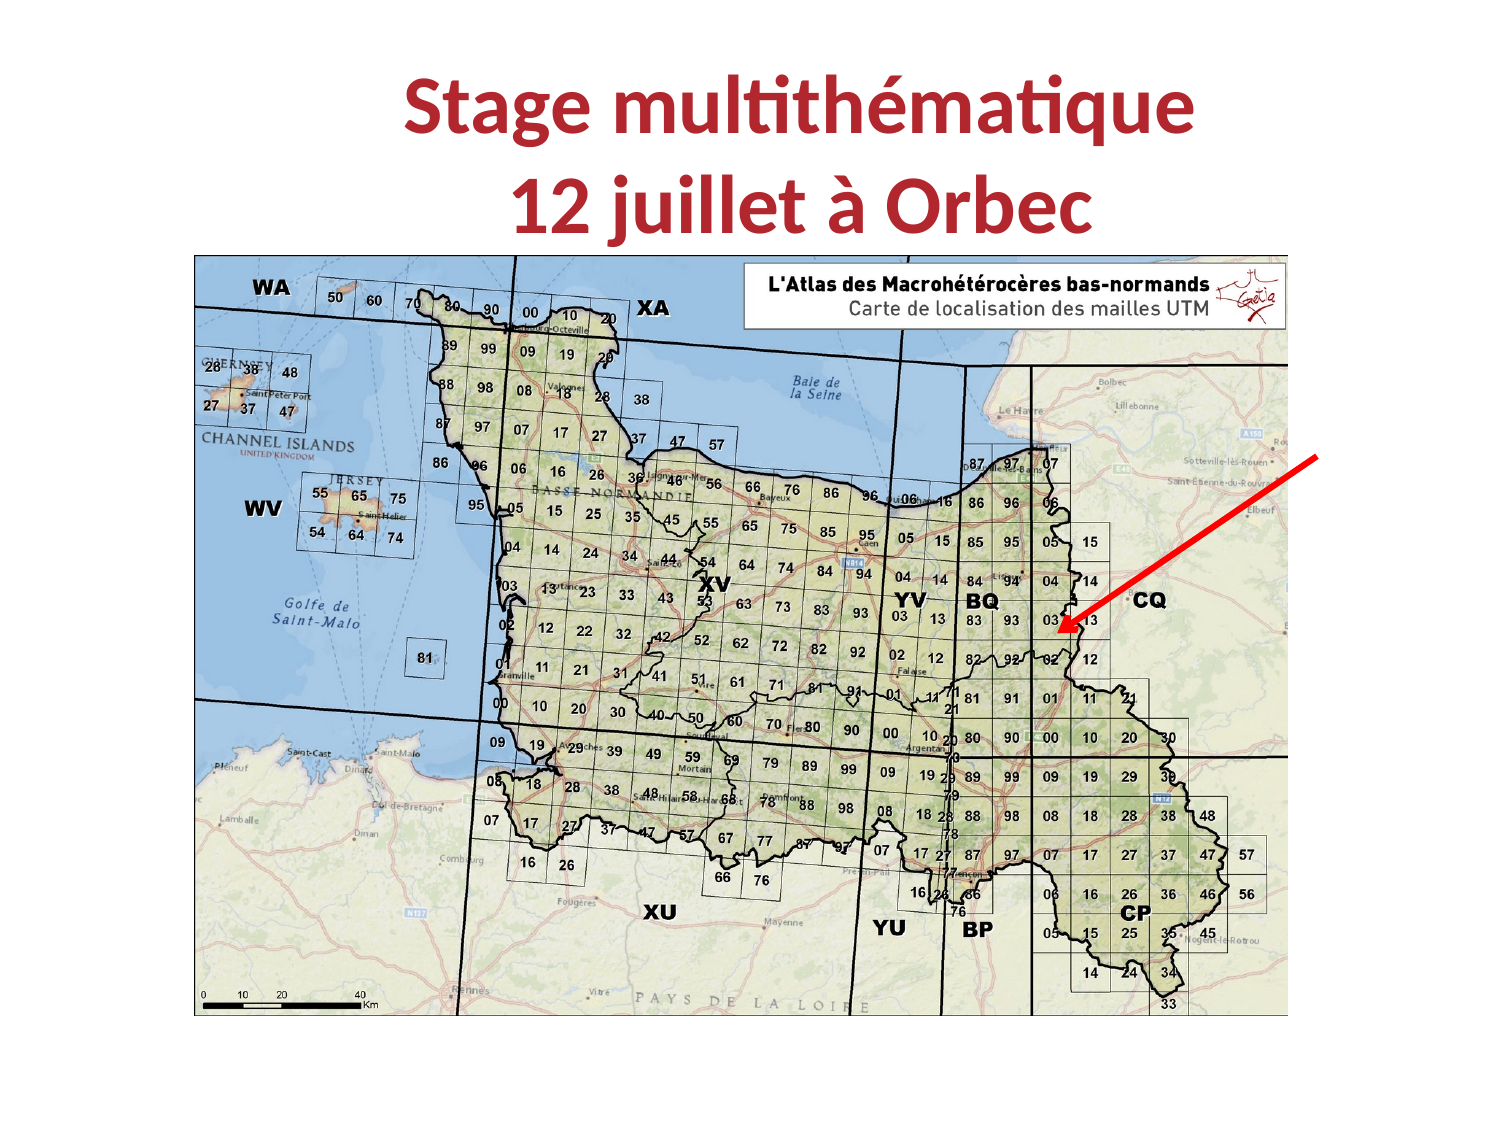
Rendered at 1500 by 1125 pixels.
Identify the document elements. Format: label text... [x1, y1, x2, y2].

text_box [1056, 455, 1318, 634]
picture [194, 255, 1288, 1016]
text_box Stage multithématique 12 juillet à Orbec [388, 42, 1212, 253]
